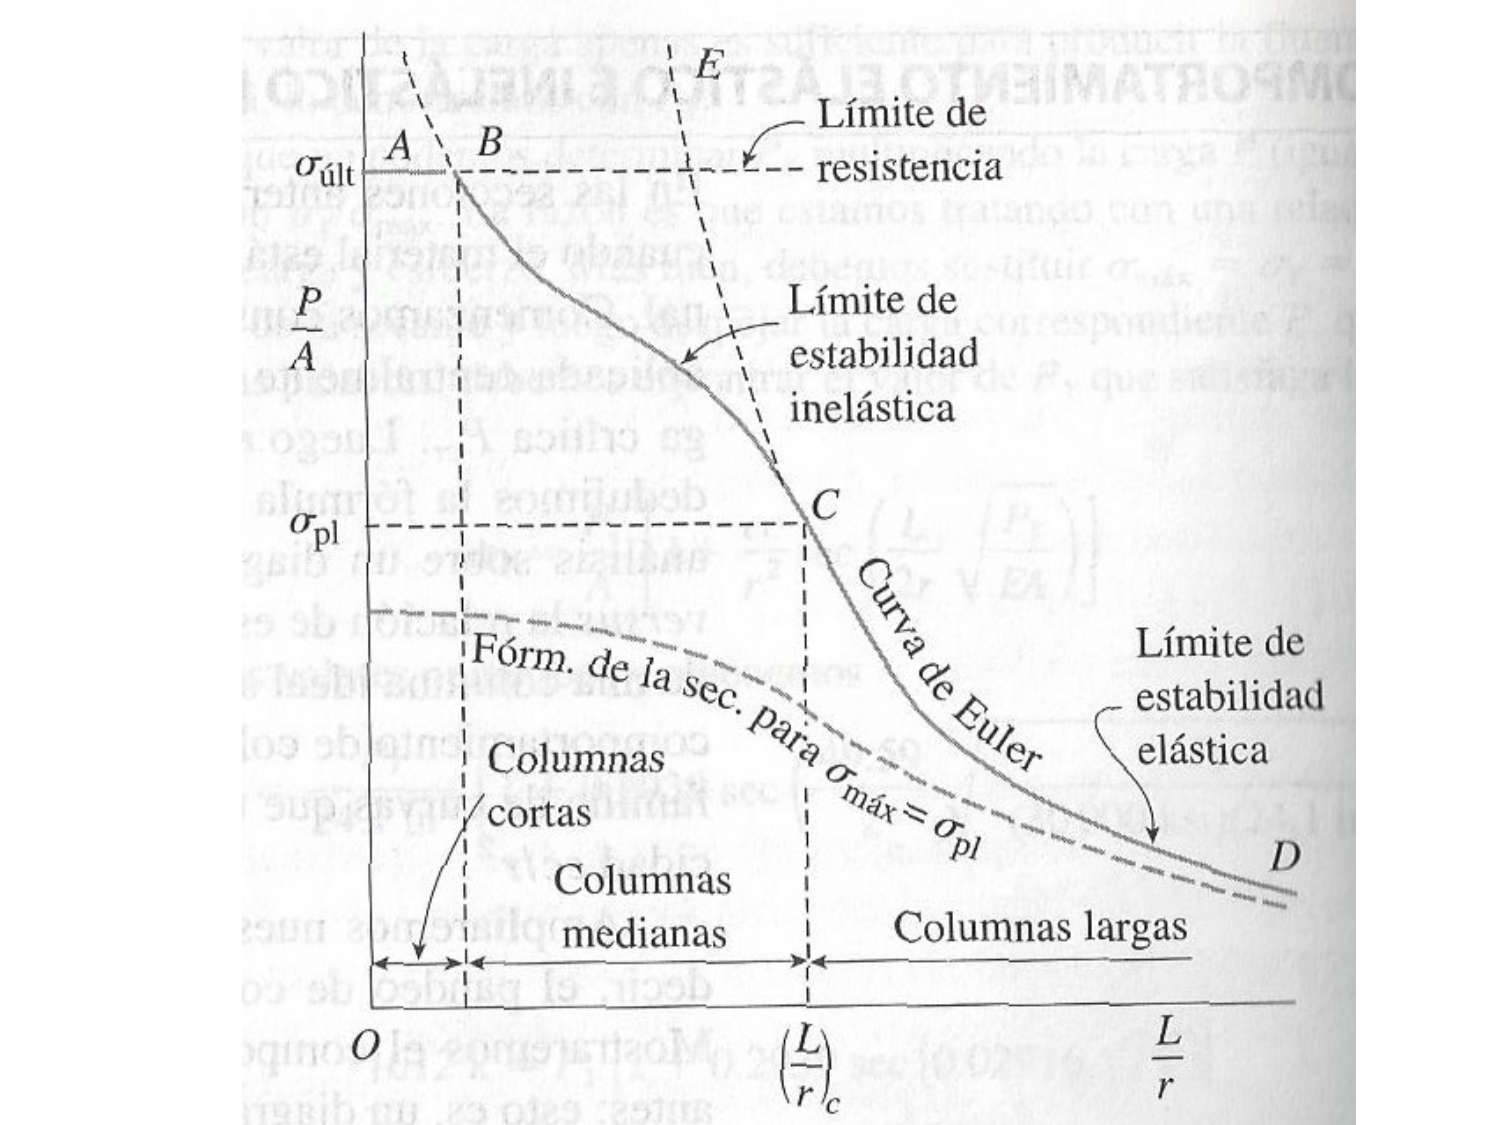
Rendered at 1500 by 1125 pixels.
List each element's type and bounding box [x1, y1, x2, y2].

list [241, 0, 1357, 1125]
